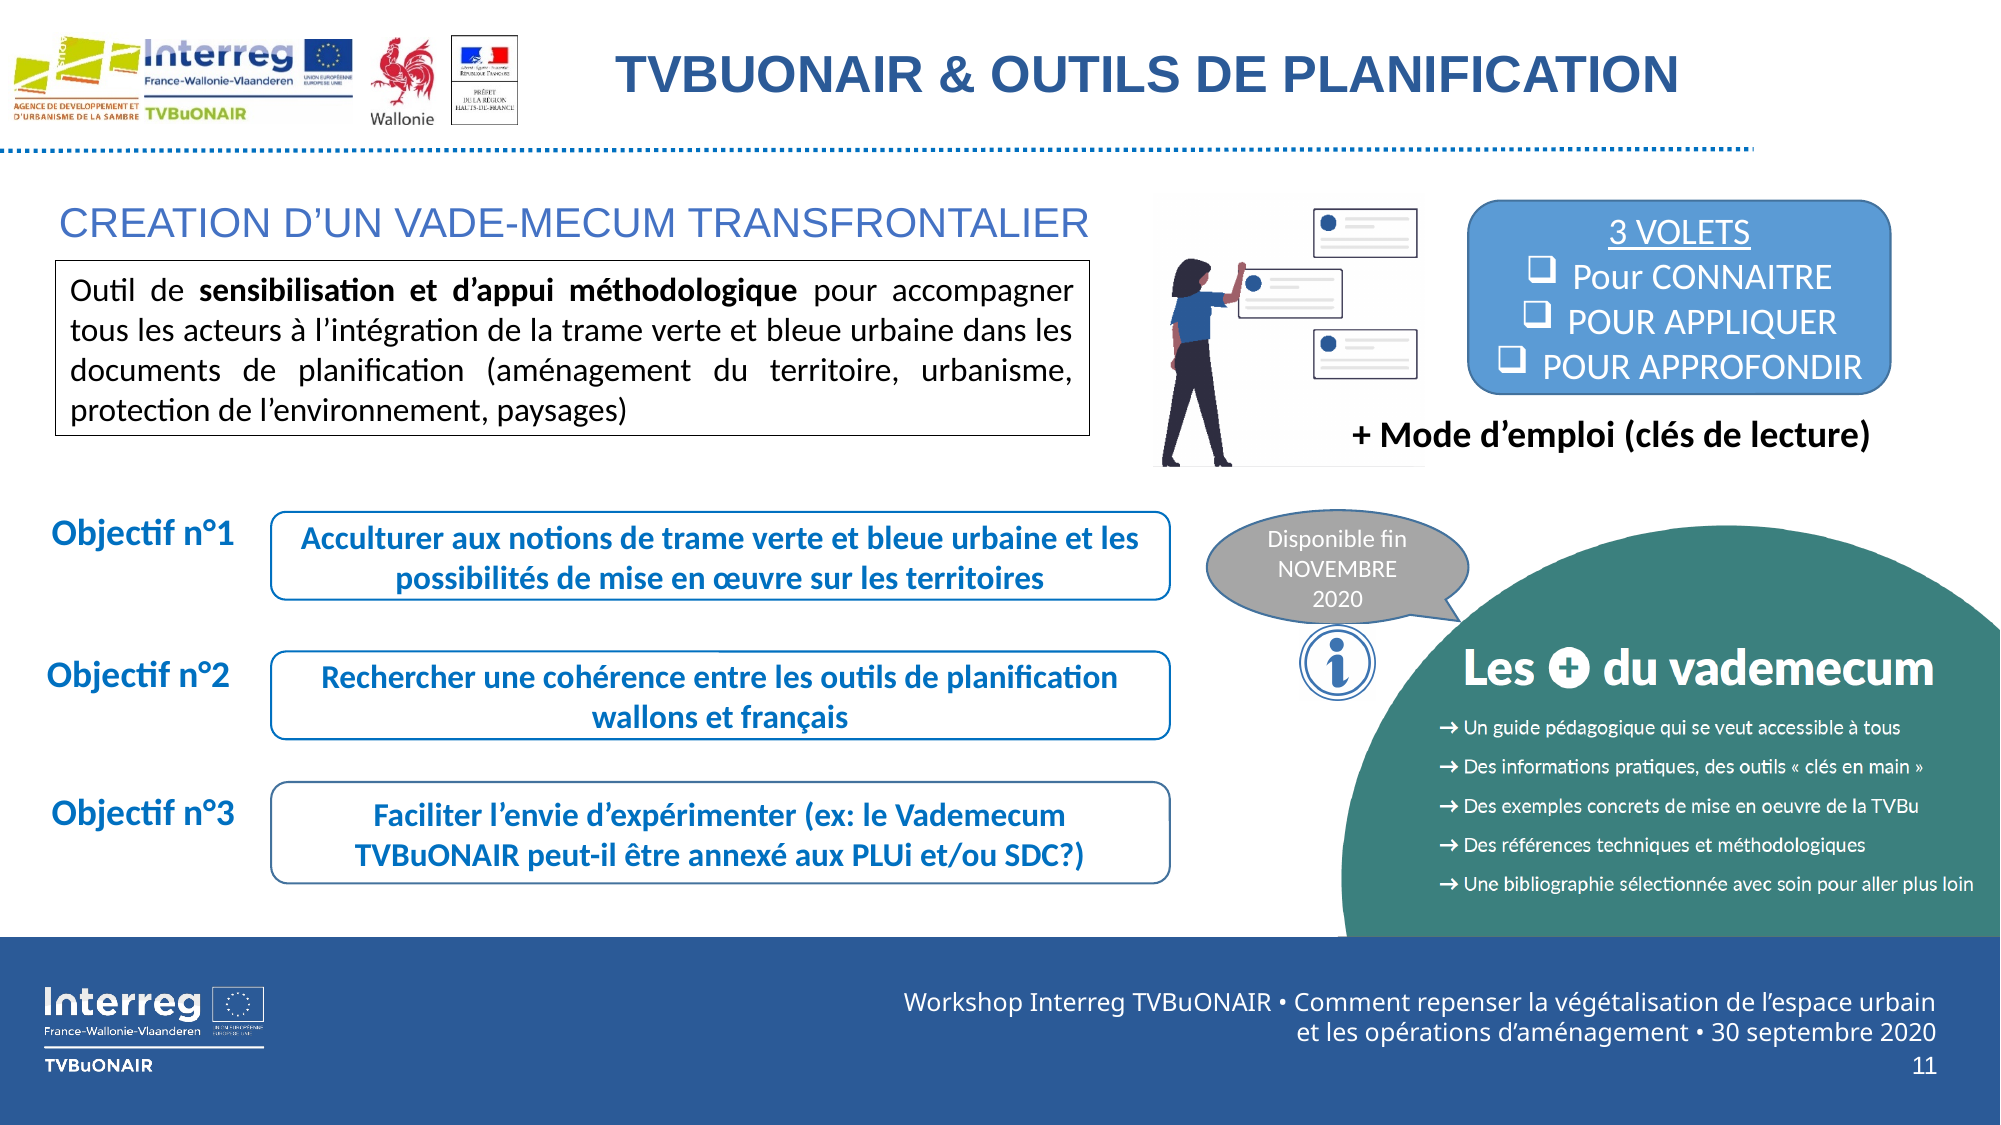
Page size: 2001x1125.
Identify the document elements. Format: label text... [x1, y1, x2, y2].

picture [1299, 522, 2000, 937]
text_box Objectif n°1 [36, 500, 344, 561]
picture [370, 35, 437, 125]
text_box Objectif n°2 [32, 642, 340, 703]
picture [8, 32, 353, 124]
text_box Rechercher une cohérence entre les outils de planification wallons et français [270, 650, 1171, 741]
text_box Objectif n°3 [36, 780, 344, 840]
picture [28, 971, 269, 1085]
text_box Faciliter l’envie d’expérimenter (ex: le Vademecum TVBuONAIR peut-il être annexé aux PLUi et/ou SDC?) [270, 780, 1171, 885]
picture [1153, 193, 1425, 467]
text_box + Mode d’emploi (clés de lecture) [1425, 402, 1917, 463]
text_box CREATION D’UN VADE-MECUM TRANSFRONTALIER [44, 188, 1934, 254]
text_box Outil de sensibilisation et d’appui méthodologique pour accompagner tous les acteurs à l’intégration de la trame verte et bleue urbaine dans les documents de planification (aménagement du territoire, urbanisme, protection de l’environnement, paysages) [55, 260, 1090, 436]
picture [451, 35, 518, 125]
text_box TVBuONAIR & OUTILS DE PLANIFICATION [271, 32, 2000, 111]
text_box Disponible fin NOVEMBRE 2020 [1205, 509, 1421, 624]
text_box Acculturer aux notions de trame verte et bleue urbaine et les possibilités de mise en œuvre sur les territoires [270, 510, 1171, 601]
text_box 3 VOLETS Pour CONNAITRE POUR APPLIQUER POUR APPROFONDIR [1467, 199, 1892, 396]
